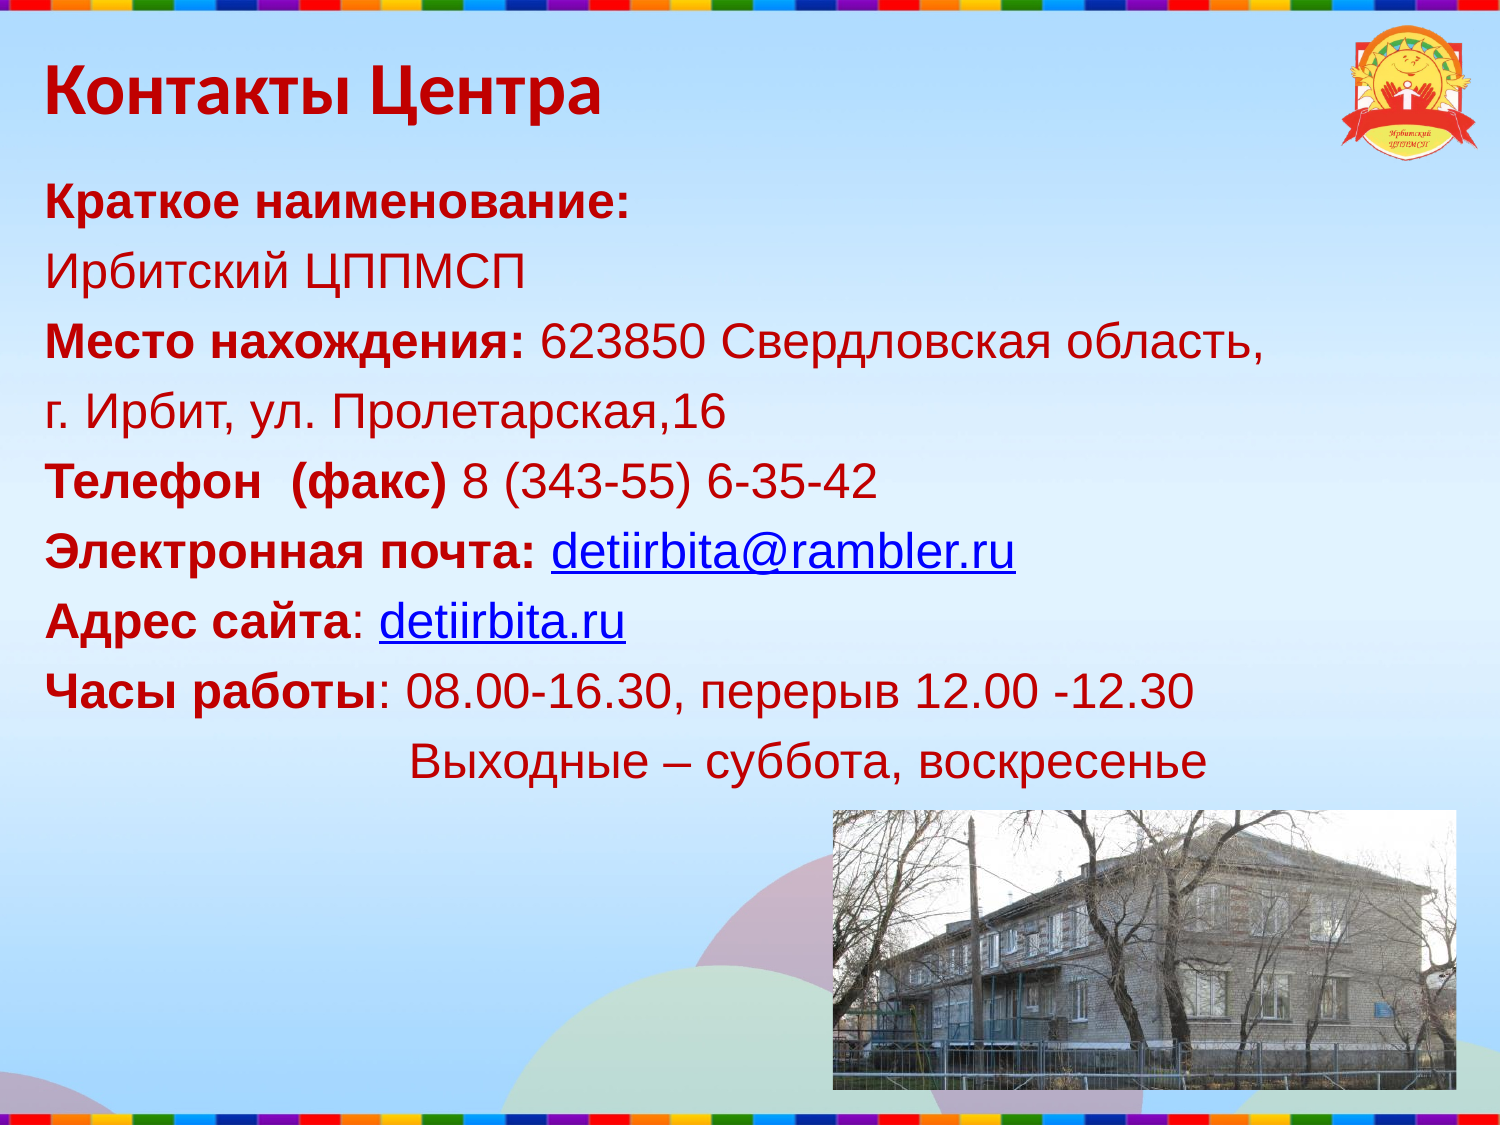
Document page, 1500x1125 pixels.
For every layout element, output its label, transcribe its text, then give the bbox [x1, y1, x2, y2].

list Краткое наименование: Ирбитский ЦППМСП Место нахождения: 623850 Свердловская область, г. Ирбит, ул. Пролетарская,16 Телефон (факс) 8 (343-55) 6-35-42 Электронная почта: detiirbita@rambler.ru Адрес сайта: detiirbita.ru Часы работы: 08.00-16.30, перерыв 12.00 -12.30 Выходные – суббота, воскресенье [29, 160, 1471, 1094]
picture [0, 0, 1500, 1125]
title Контакты Центра [29, 30, 1329, 138]
